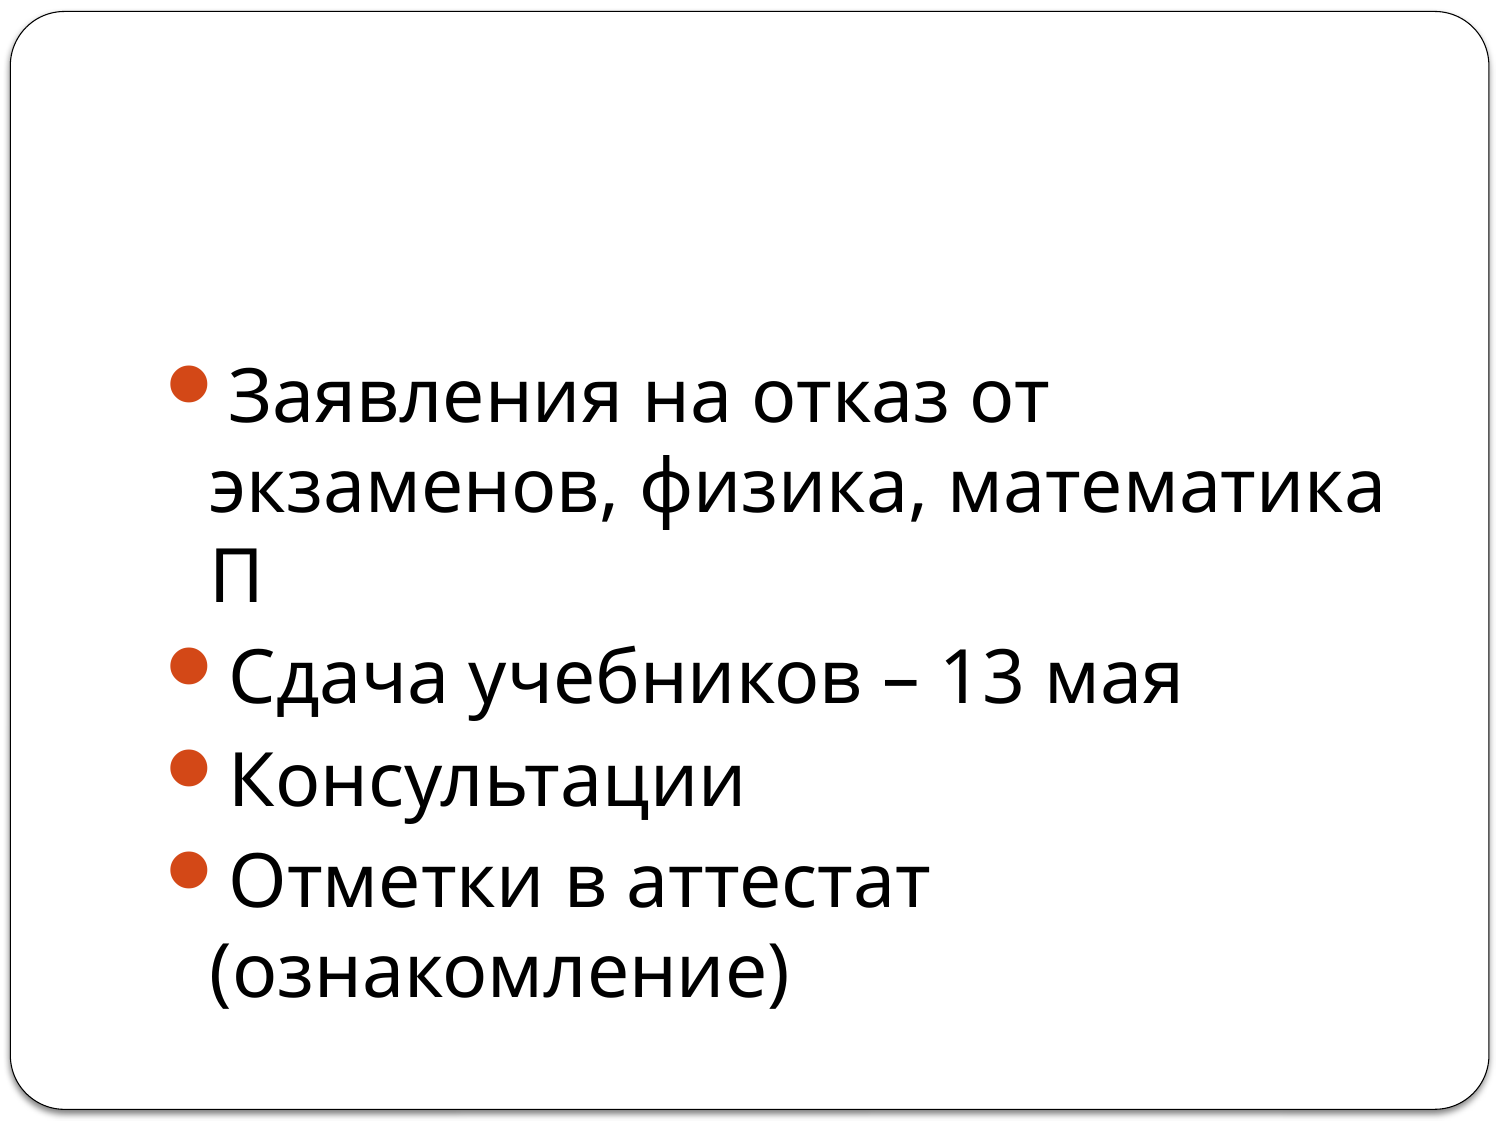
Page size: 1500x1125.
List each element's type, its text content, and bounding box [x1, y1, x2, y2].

list Заявления на отказ от экзаменов, физика, математика П Сдача учебников – 13 мая Консультации Отметки в аттестат (ознакомление) [149, 237, 1426, 988]
